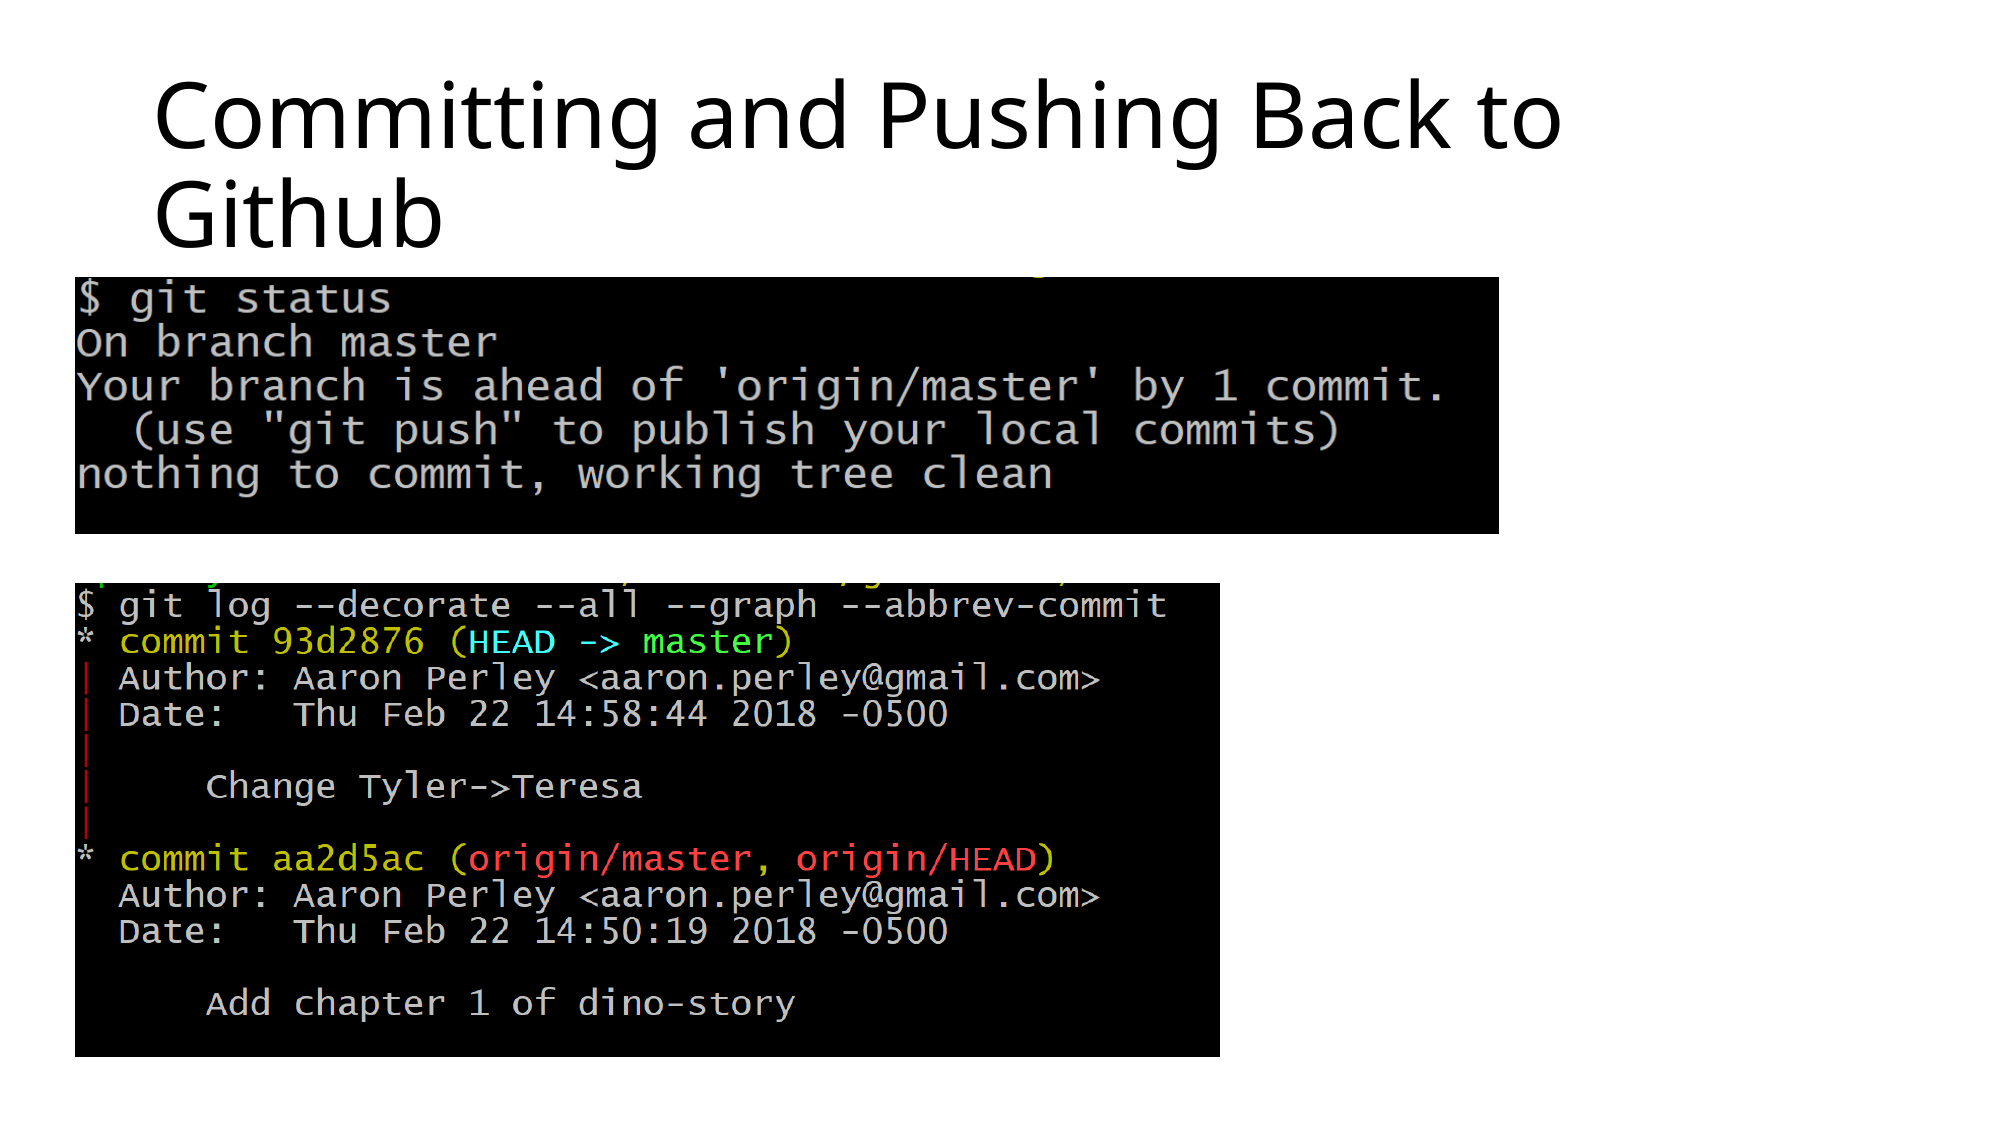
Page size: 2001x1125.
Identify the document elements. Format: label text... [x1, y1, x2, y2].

picture [75, 583, 1220, 1057]
title Committing and Pushing Back to Github [137, 59, 1863, 278]
picture [75, 277, 1499, 534]
